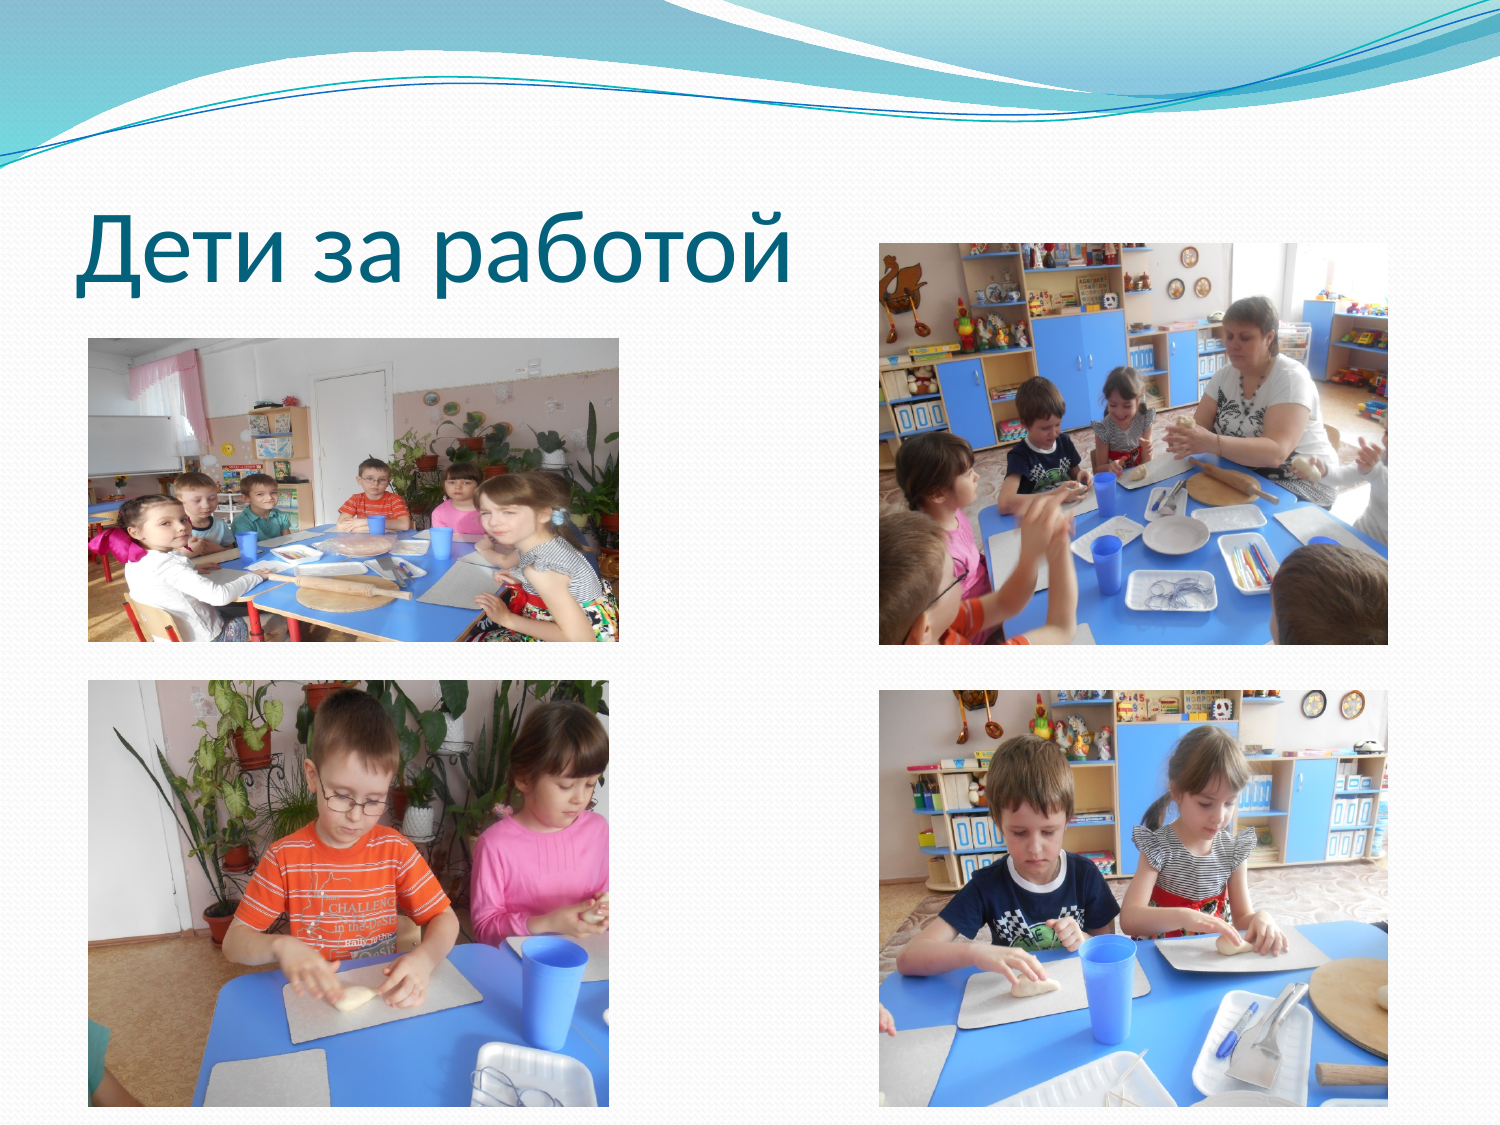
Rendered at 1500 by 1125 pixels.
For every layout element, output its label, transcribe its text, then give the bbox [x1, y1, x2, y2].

picture [88, 680, 609, 1107]
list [88, 337, 620, 642]
picture [879, 689, 1389, 1107]
picture [879, 243, 1389, 645]
title Дети за работой [75, 115, 1425, 303]
